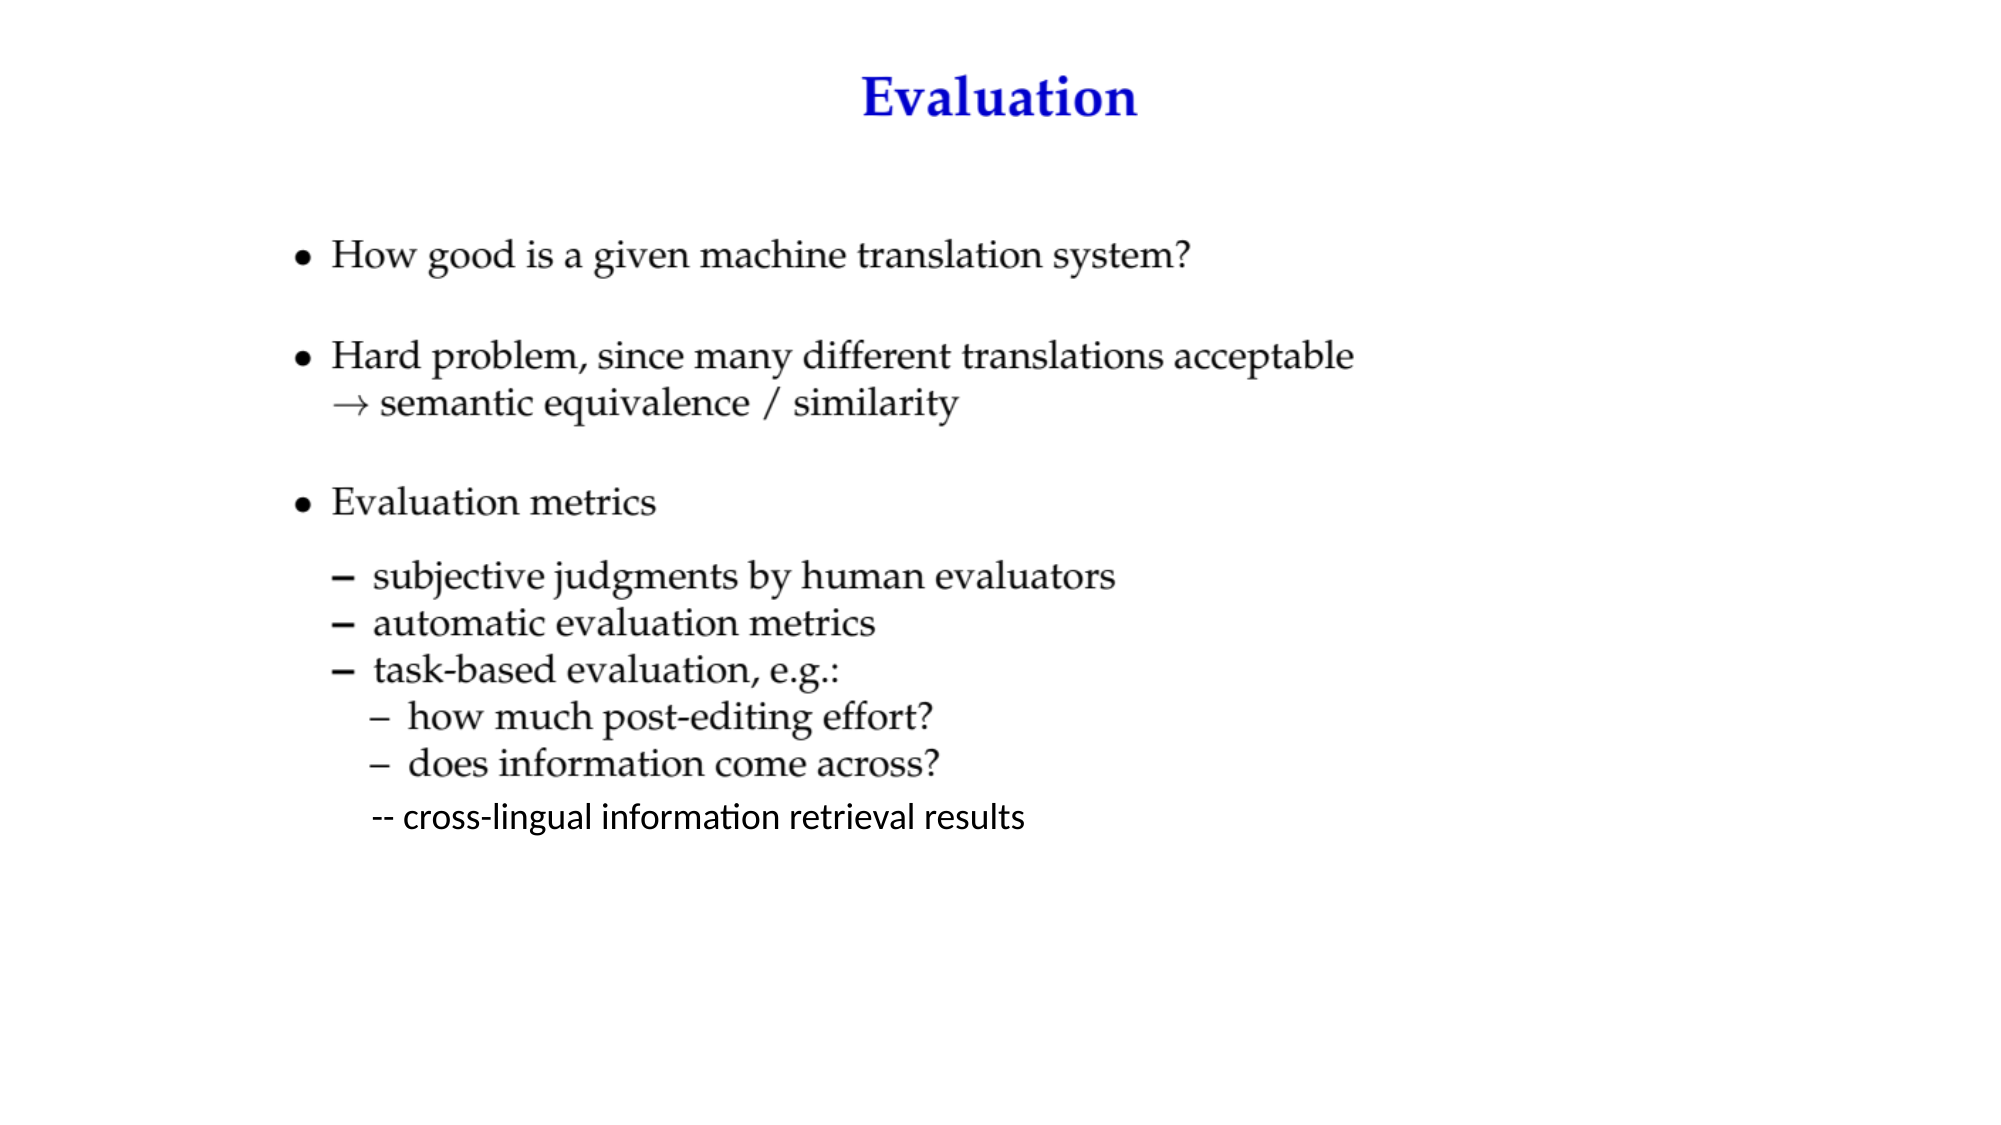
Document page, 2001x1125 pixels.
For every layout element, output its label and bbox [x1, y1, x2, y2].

picture [201, 0, 1795, 1125]
